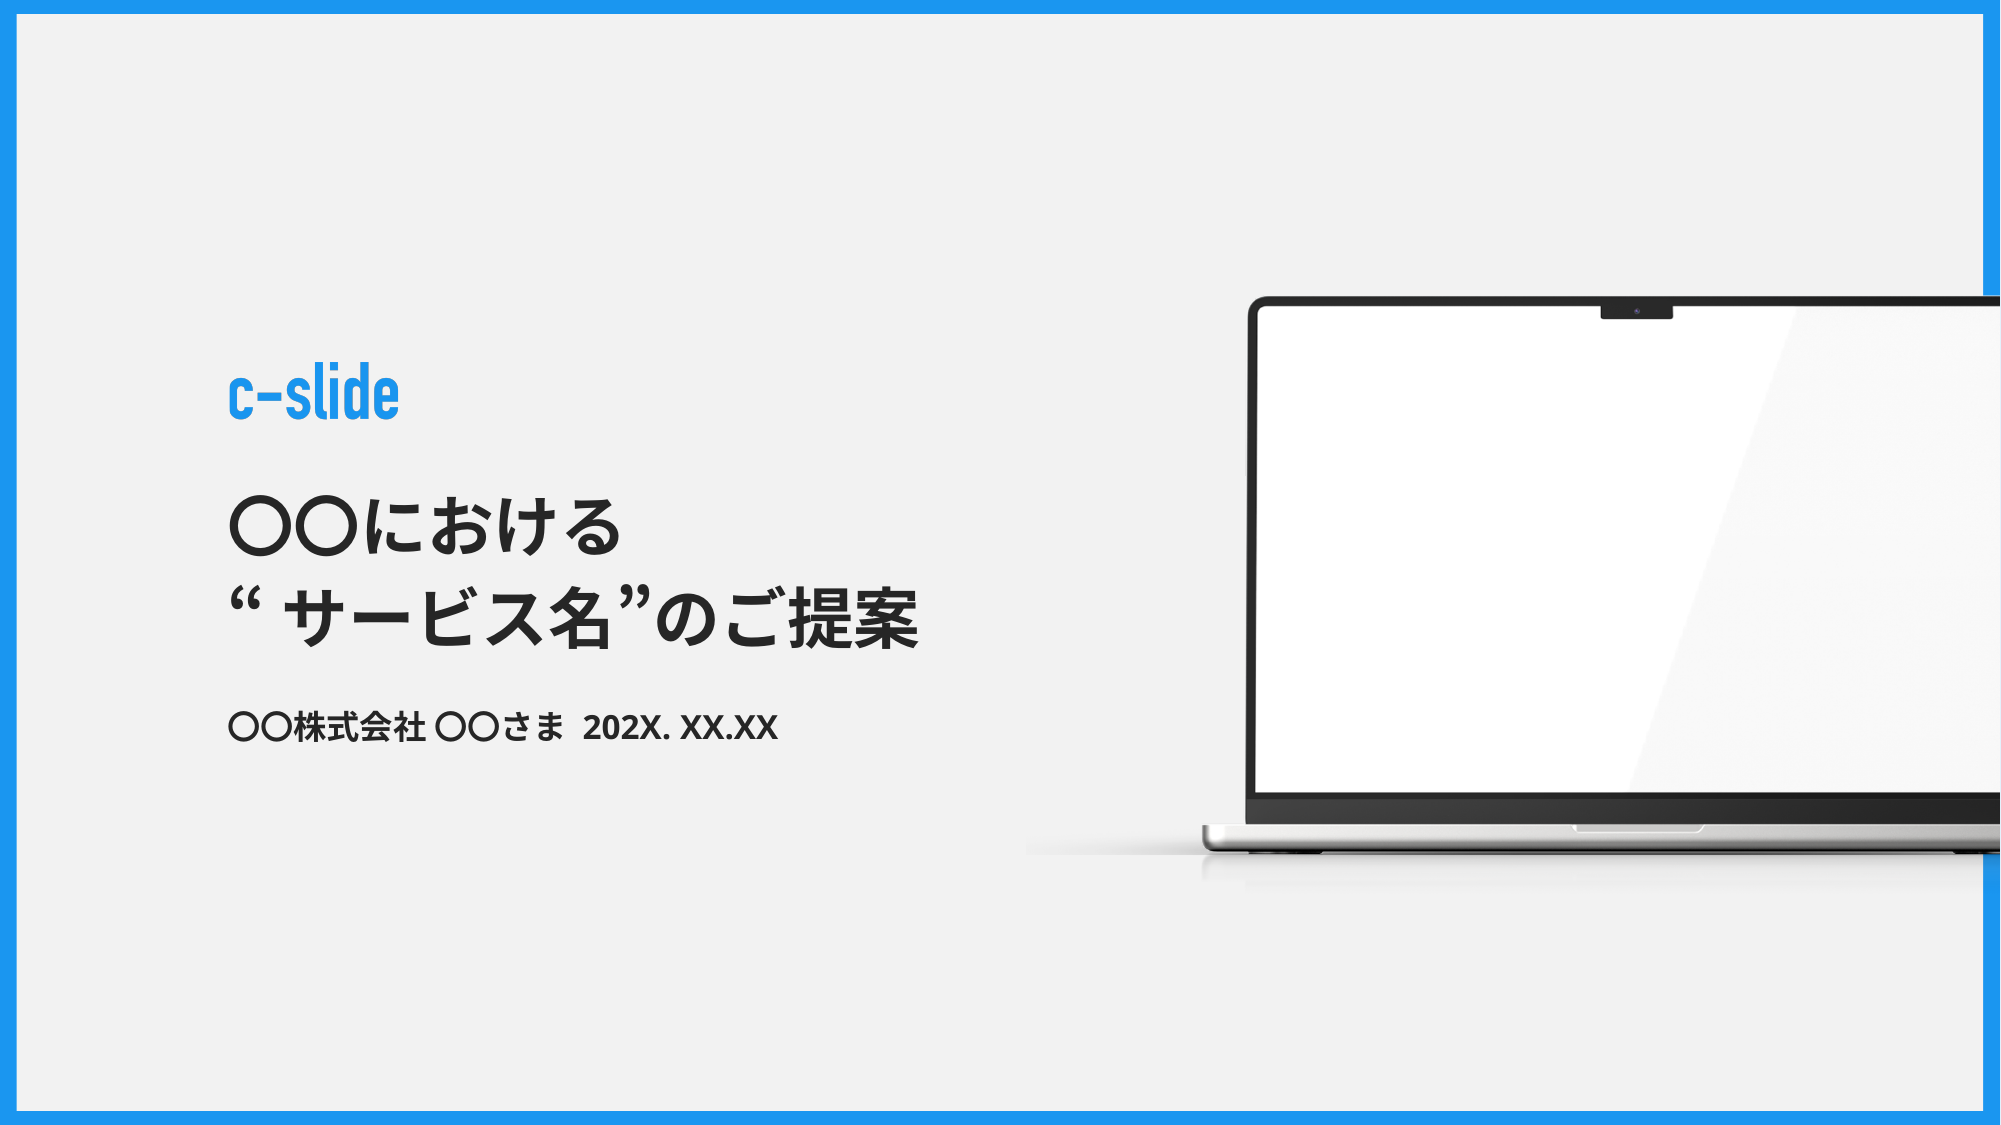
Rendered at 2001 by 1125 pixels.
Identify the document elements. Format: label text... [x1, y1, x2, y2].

picture [229, 362, 404, 424]
text_box 〇〇における “サービス名”のご提案 [212, 477, 1026, 665]
picture [1026, 115, 2000, 1016]
text_box 〇〇株式会社 〇〇さま 202X. XX.XX [212, 698, 1026, 754]
